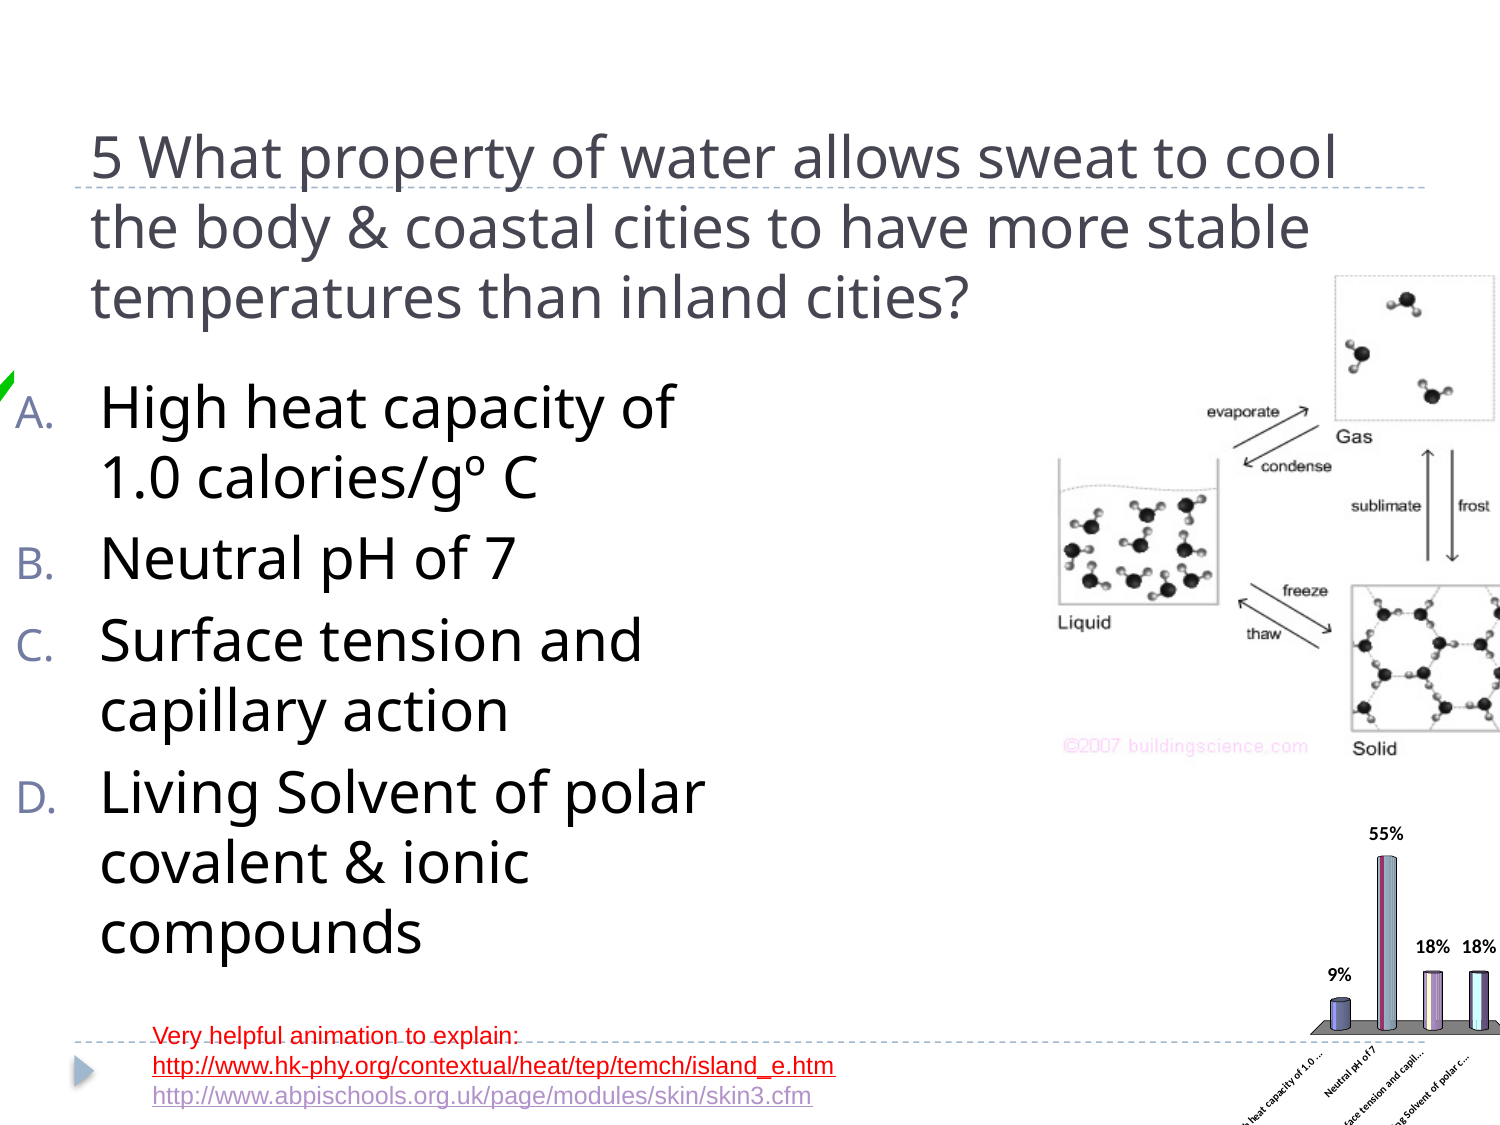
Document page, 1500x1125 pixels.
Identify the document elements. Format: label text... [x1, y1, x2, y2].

text_box Very helpful animation to explain: http://www.hk-phy.org/contextual/heat/tep/temch/island_e.htm http://www.abpischools.org.uk/page/modules/skin/skin3.cfm [137, 1012, 1193, 1117]
text_box [0, 368, 16, 405]
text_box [1199, 799, 1500, 1125]
picture [1026, 274, 1500, 776]
title 5 What property of water allows sweat to cool the body & coastal cities to have more stable temperatures than inland cities? [74, 44, 1426, 338]
list High heat capacity of 1.0 calories/gº C Neutral pH of 7 Surface tension and capillary action Living Solvent of polar covalent & ionic compounds [0, 362, 751, 1073]
